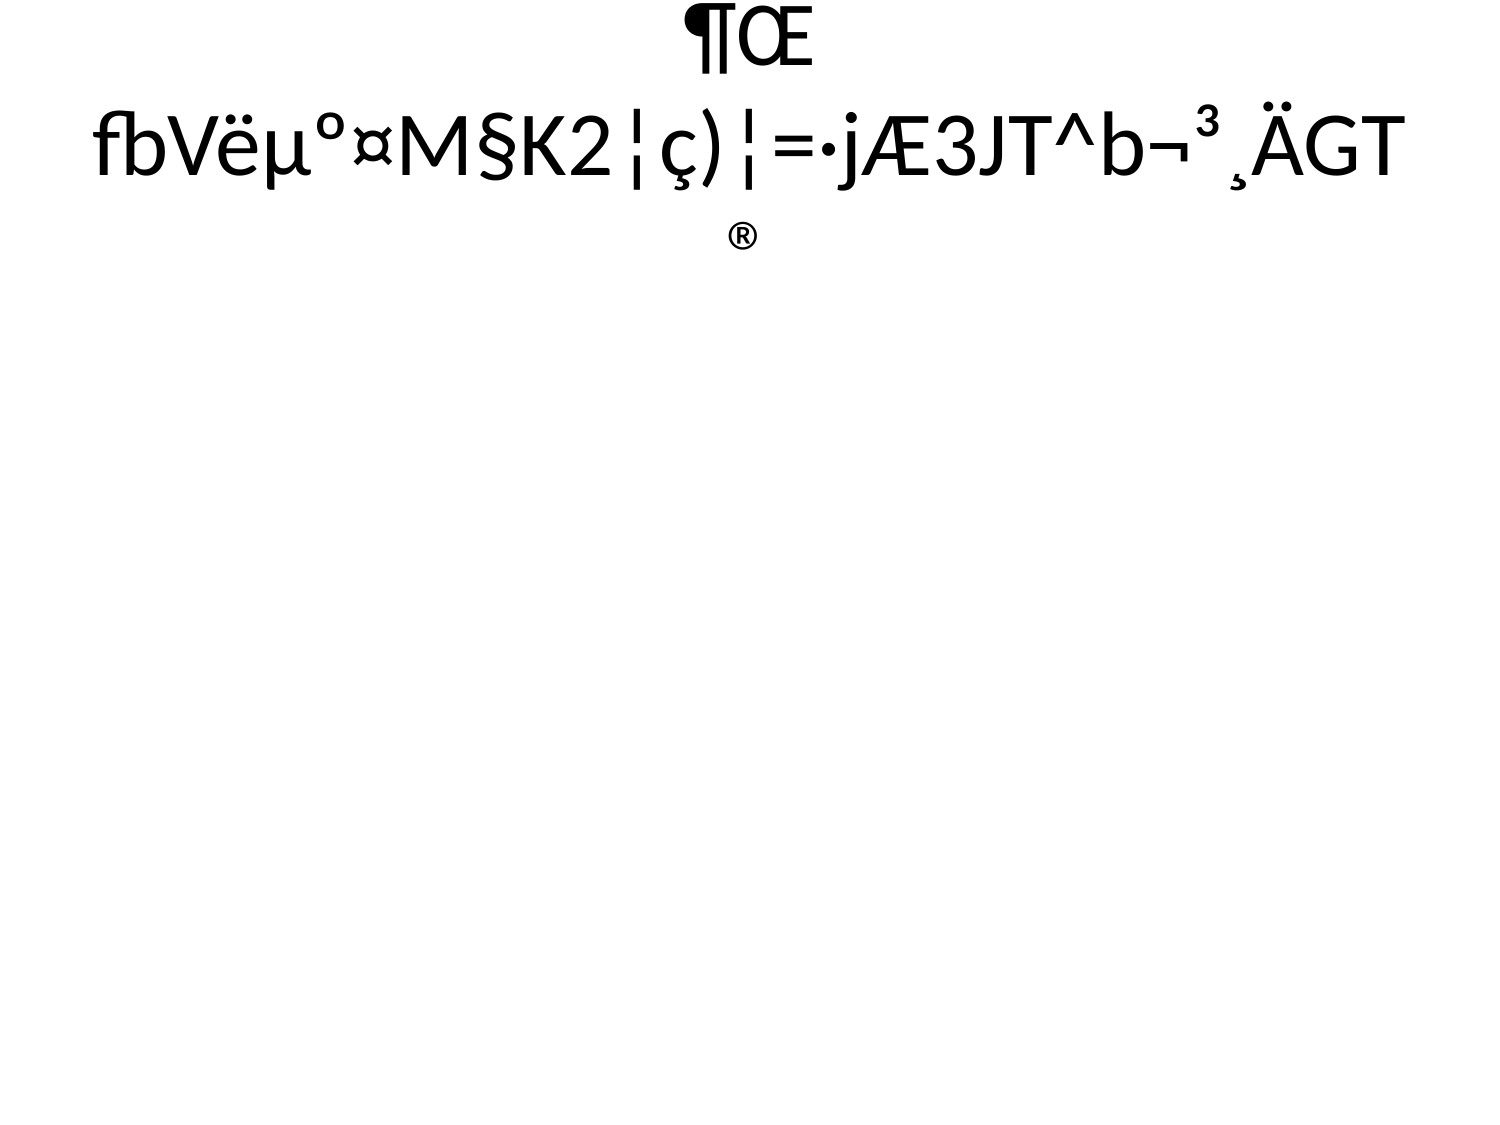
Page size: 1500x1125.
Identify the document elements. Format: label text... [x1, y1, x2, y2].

title ¶Œ fbVëµº¤M§K2¦ç)¦=·jÆ3JT^b¬³¸ÄGT® [75, 45, 1425, 233]
